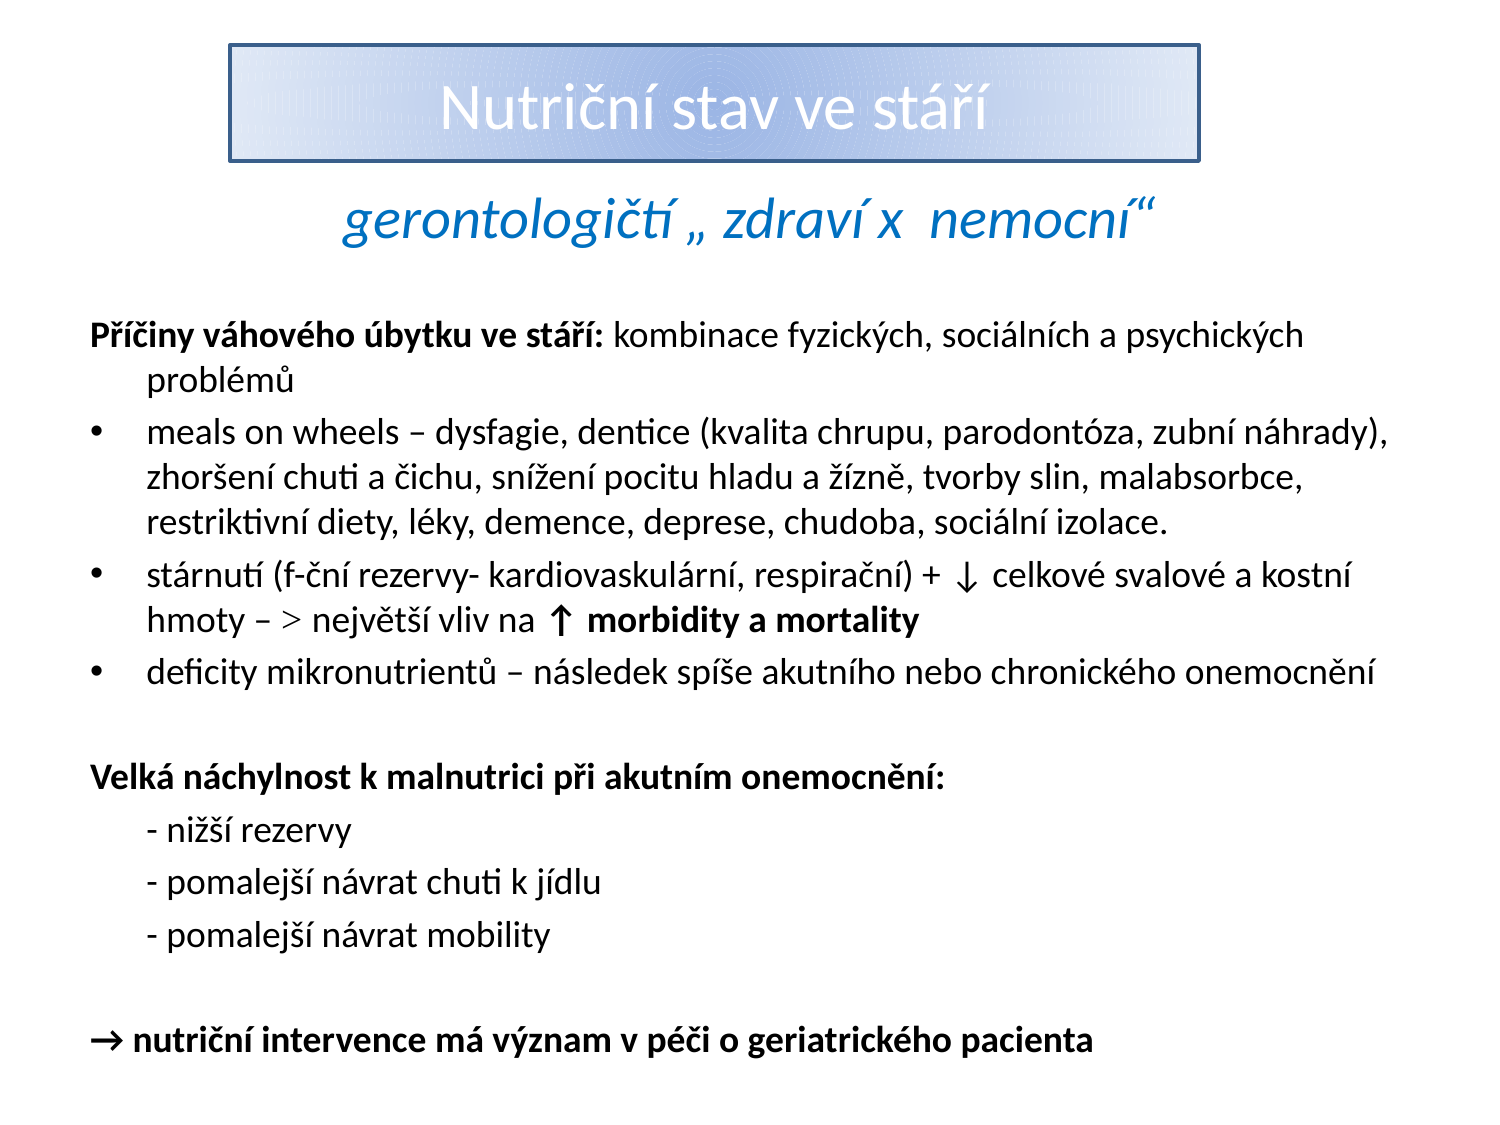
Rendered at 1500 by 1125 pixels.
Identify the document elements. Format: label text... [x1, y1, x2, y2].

title Nutriční stav ve stáří [228, 43, 1201, 163]
list gerontologičtí „ zdraví x nemocní“ Příčiny váhového úbytku ve stáří: kombinace fyzických, sociálních a psychických problémů meals on wheels – dysfagie, dentice (kvalita chrupu, parodontóza, zubní náhrady), zhoršení chuti a čichu, snížení pocitu hladu a žízně, tvorby slin, malabsorbce, restriktivní diety, léky, demence, deprese, chudoba, sociální izolace. stárnutí (f-ční rezervy- kardiovaskulární, respirační) + ↓ celkové svalové a kostní hmoty – ˃ největší vliv na ↑ morbidity a mortality deficity mikronutrientů – následek spíše akutního nebo chronického onemocnění Velká náchylnost k malnutrici při akutním onemocnění: - nižší rezervy - pomalejší návrat chuti k jídlu - pomalejší návrat mobility → nutriční intervence má význam v péči o geriatrického pacienta [75, 172, 1425, 1094]
